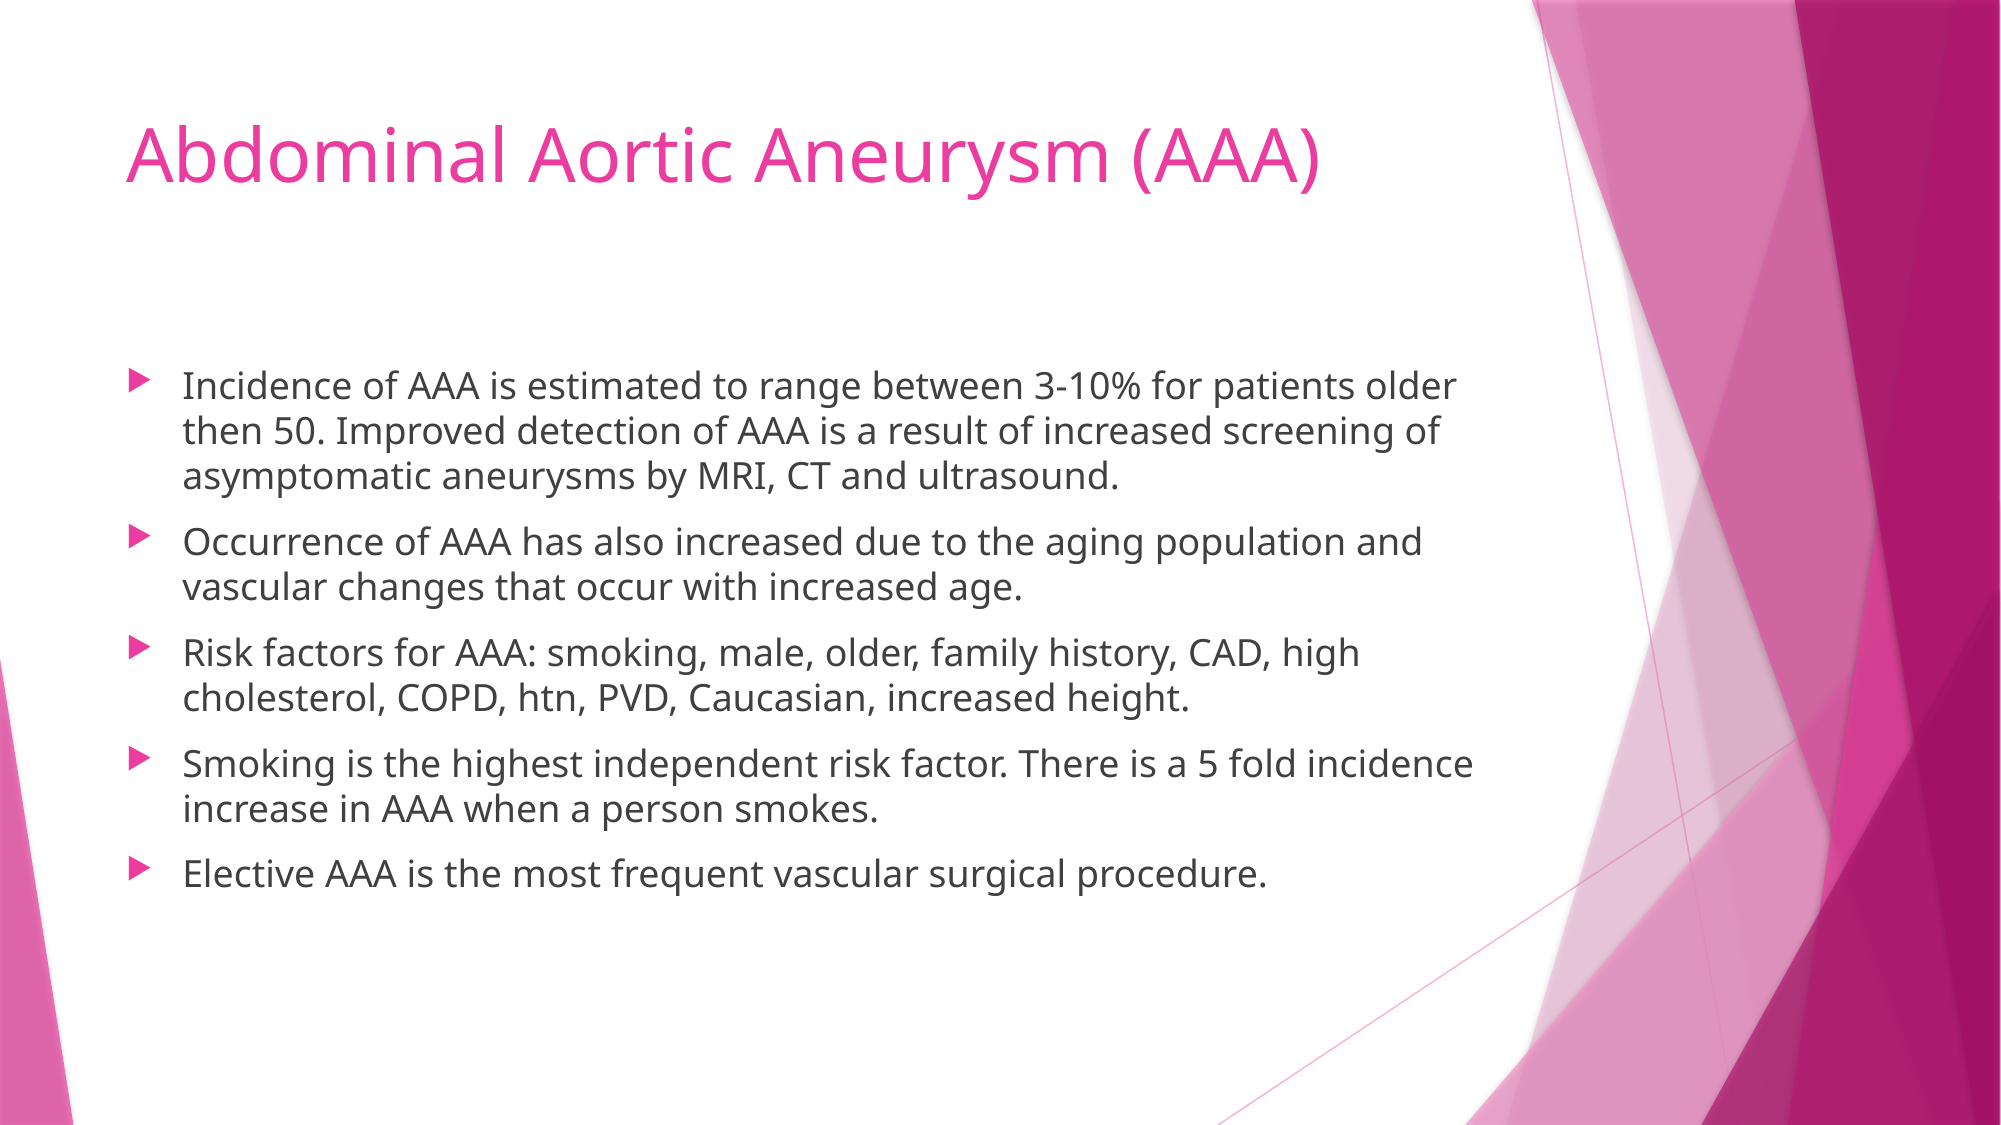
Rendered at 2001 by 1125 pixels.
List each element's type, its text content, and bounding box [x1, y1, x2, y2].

list Incidence of AAA is estimated to range between 3-10% for patients older then 50. Improved detection of AAA is a result of increased screening of asymptomatic aneurysms by MRI, CT and ultrasound. Occurrence of AAA has also increased due to the aging population and vascular changes that occur with increased age. Risk factors for AAA: smoking, male, older, family history, CAD, high cholesterol, COPD, htn, PVD, Caucasian, increased height. Smoking is the highest independent risk factor. There is a 5 fold incidence increase in AAA when a person smokes. Elective AAA is the most frequent vascular surgical procedure. [111, 354, 1522, 992]
title Abdominal Aortic Aneurysm (AAA) [111, 99, 1522, 317]
